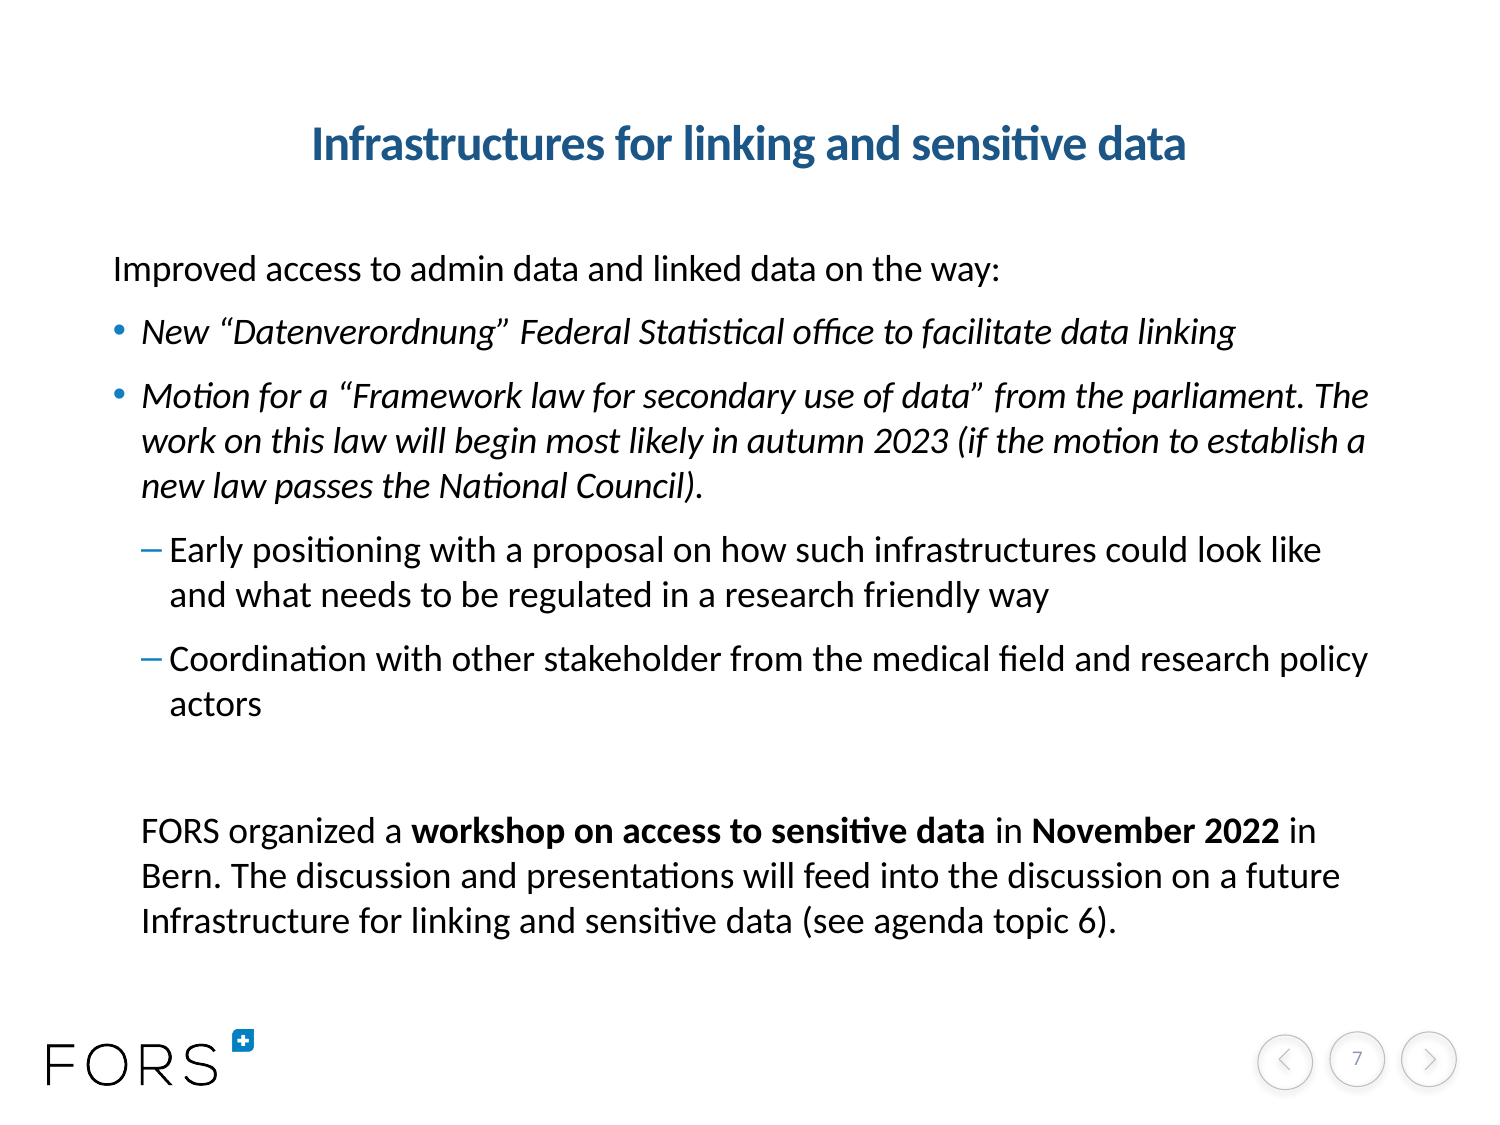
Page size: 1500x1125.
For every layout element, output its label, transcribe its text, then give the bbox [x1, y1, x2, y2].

picture [47, 1029, 254, 1086]
picture [238, 1035, 248, 1045]
list Improved access to admin data and linked data on the way: New “Datenverordnung” Federal Statistical office to facilitate data linking Motion for a “Framework law for secondary use of data” from the parliament. The work on this law will begin most likely in autumn 2023 (if the motion to establish a new law passes the National Council). Early positioning with a proposal on how such infrastructures could look like and what needs to be regulated in a research friendly way Coordination with other stakeholder from the medical field and research policy actors FORS organized a workshop on access to sensitive data in November 2022 in Bern. The discussion and presentations will feed into the discussion on a future Infrastructure for linking and sensitive data (see agenda topic 6). [112, 243, 1387, 935]
title Infrastructures for linking and sensitive data [111, 78, 1387, 213]
